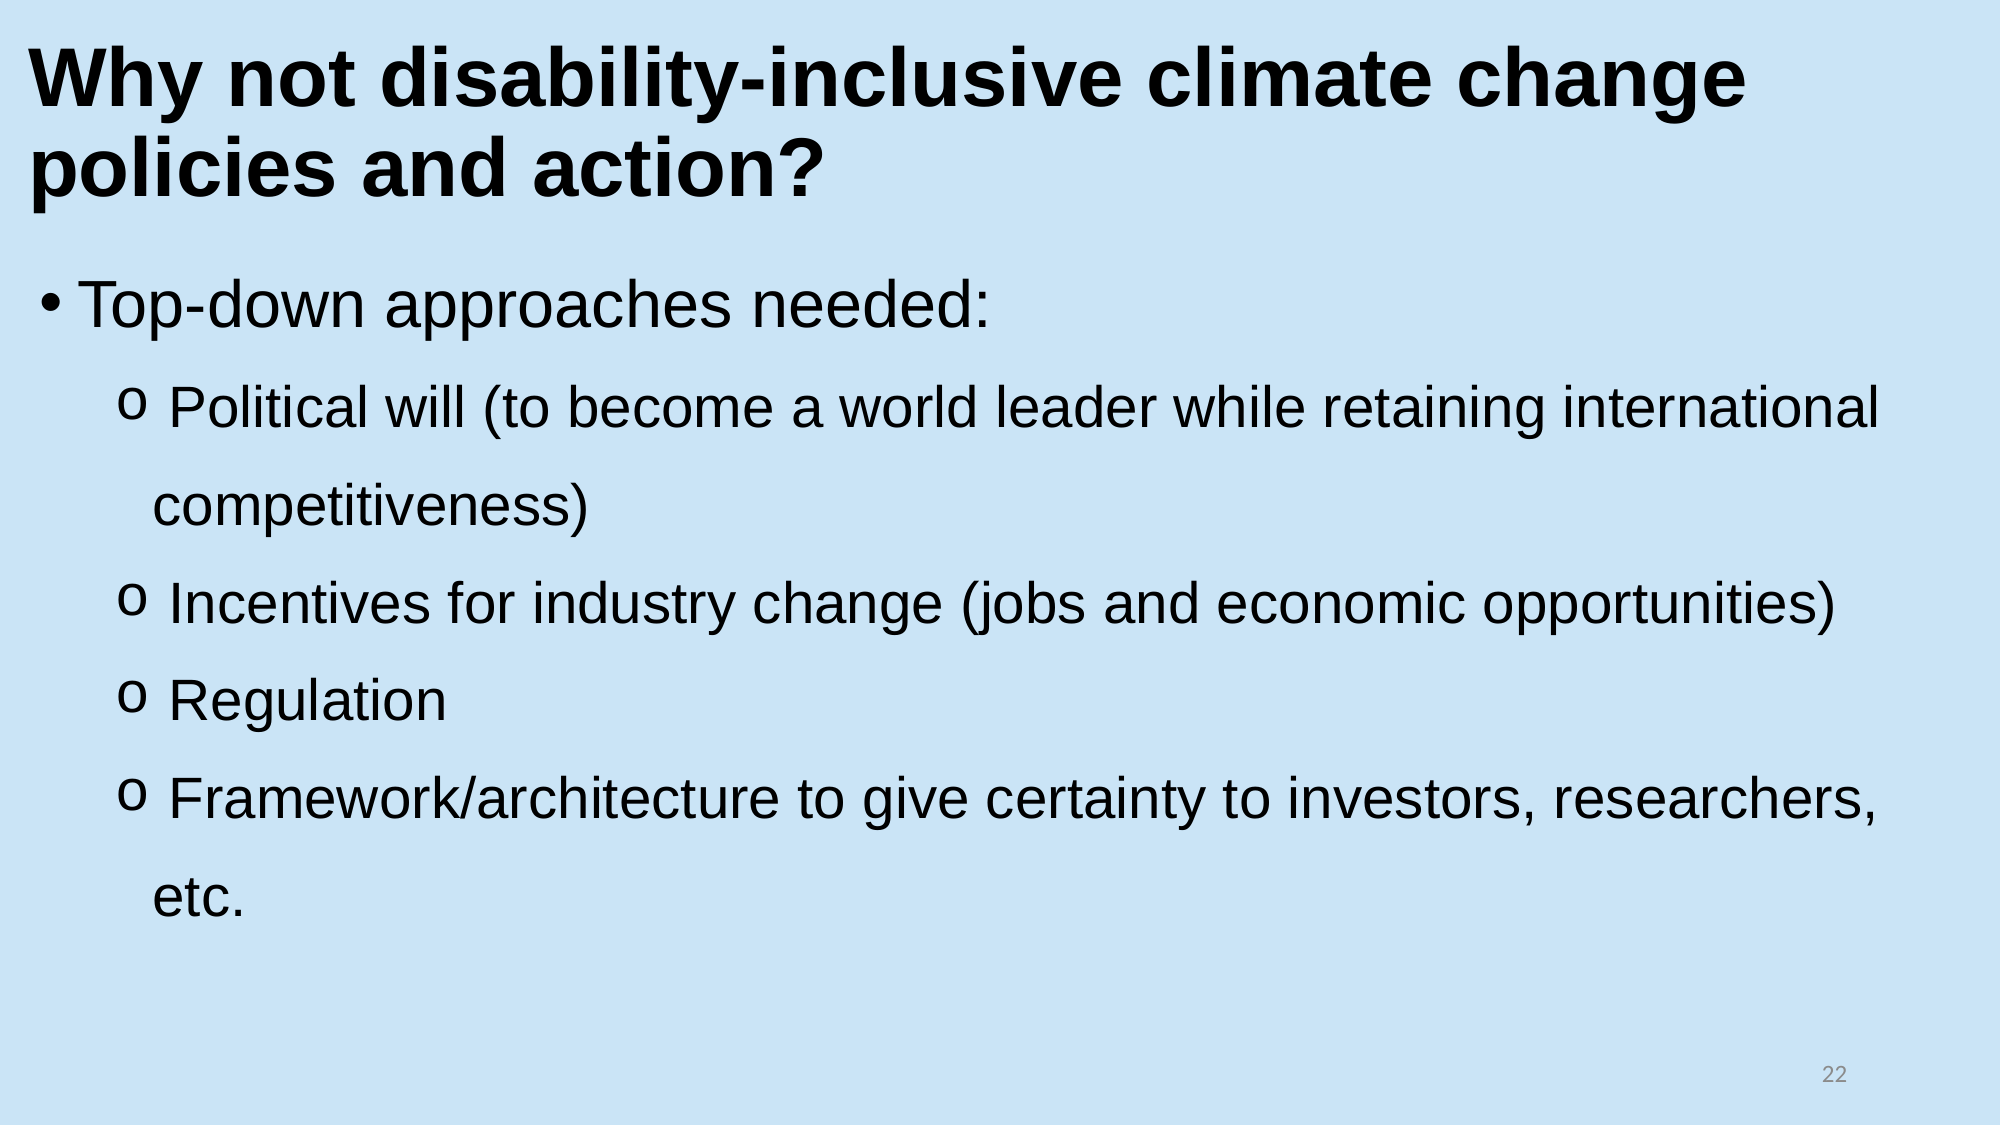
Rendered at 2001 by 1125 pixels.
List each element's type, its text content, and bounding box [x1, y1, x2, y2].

slide_number 22 [1412, 1042, 1863, 1103]
list Top-down approaches needed: Political will (to become a world leader while retaining international competitiveness) Incentives for industry change (jobs and economic opportunities) Regulation Framework/architecture to give certainty to investors, researchers, etc. [24, 221, 2000, 1125]
title Why not disability-inclusive climate change policies and action? [13, 26, 1975, 222]
